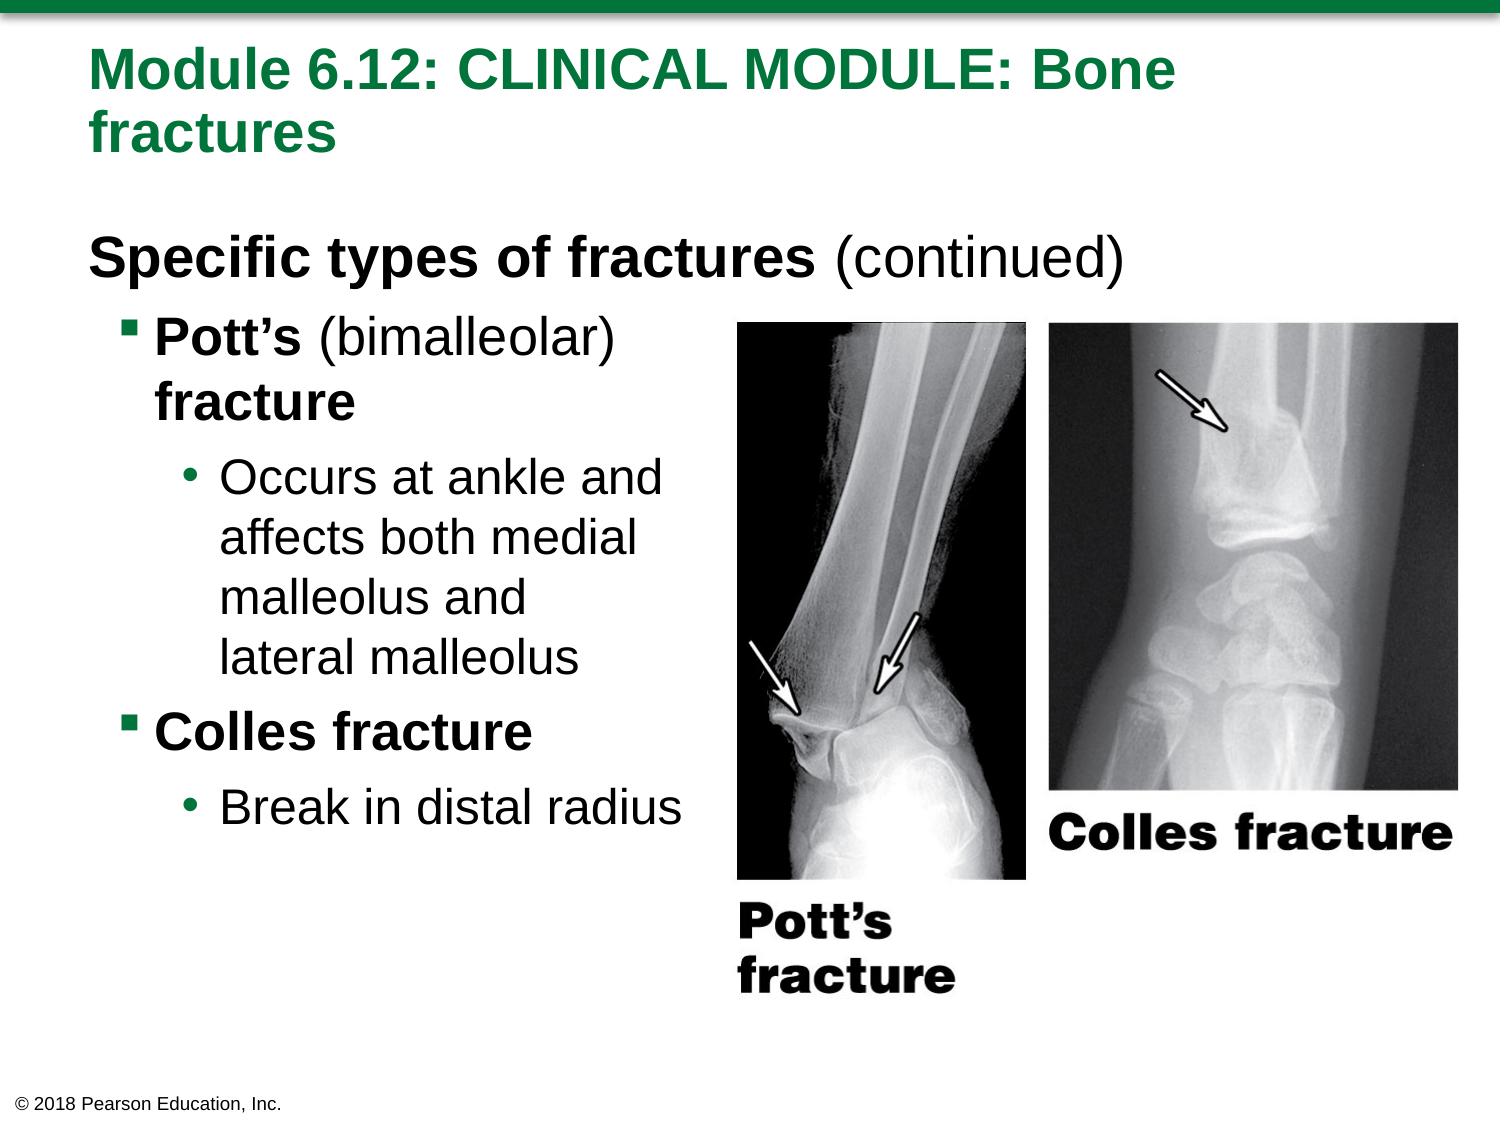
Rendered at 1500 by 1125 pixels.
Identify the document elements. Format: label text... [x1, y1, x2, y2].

title Module 6.12: CLINICAL MODULE: Bone fractures [73, 31, 1433, 189]
picture [731, 316, 1032, 999]
list Specific types of fractures (continued) Pott’s (bimalleolar) fracture Occurs at ankle and affects both medial malleolus and lateral malleolus Colles fracture Break in distal radius [73, 211, 1433, 1026]
picture [1042, 316, 1464, 858]
footer © 2018 Pearson Education, Inc. [0, 1081, 507, 1125]
